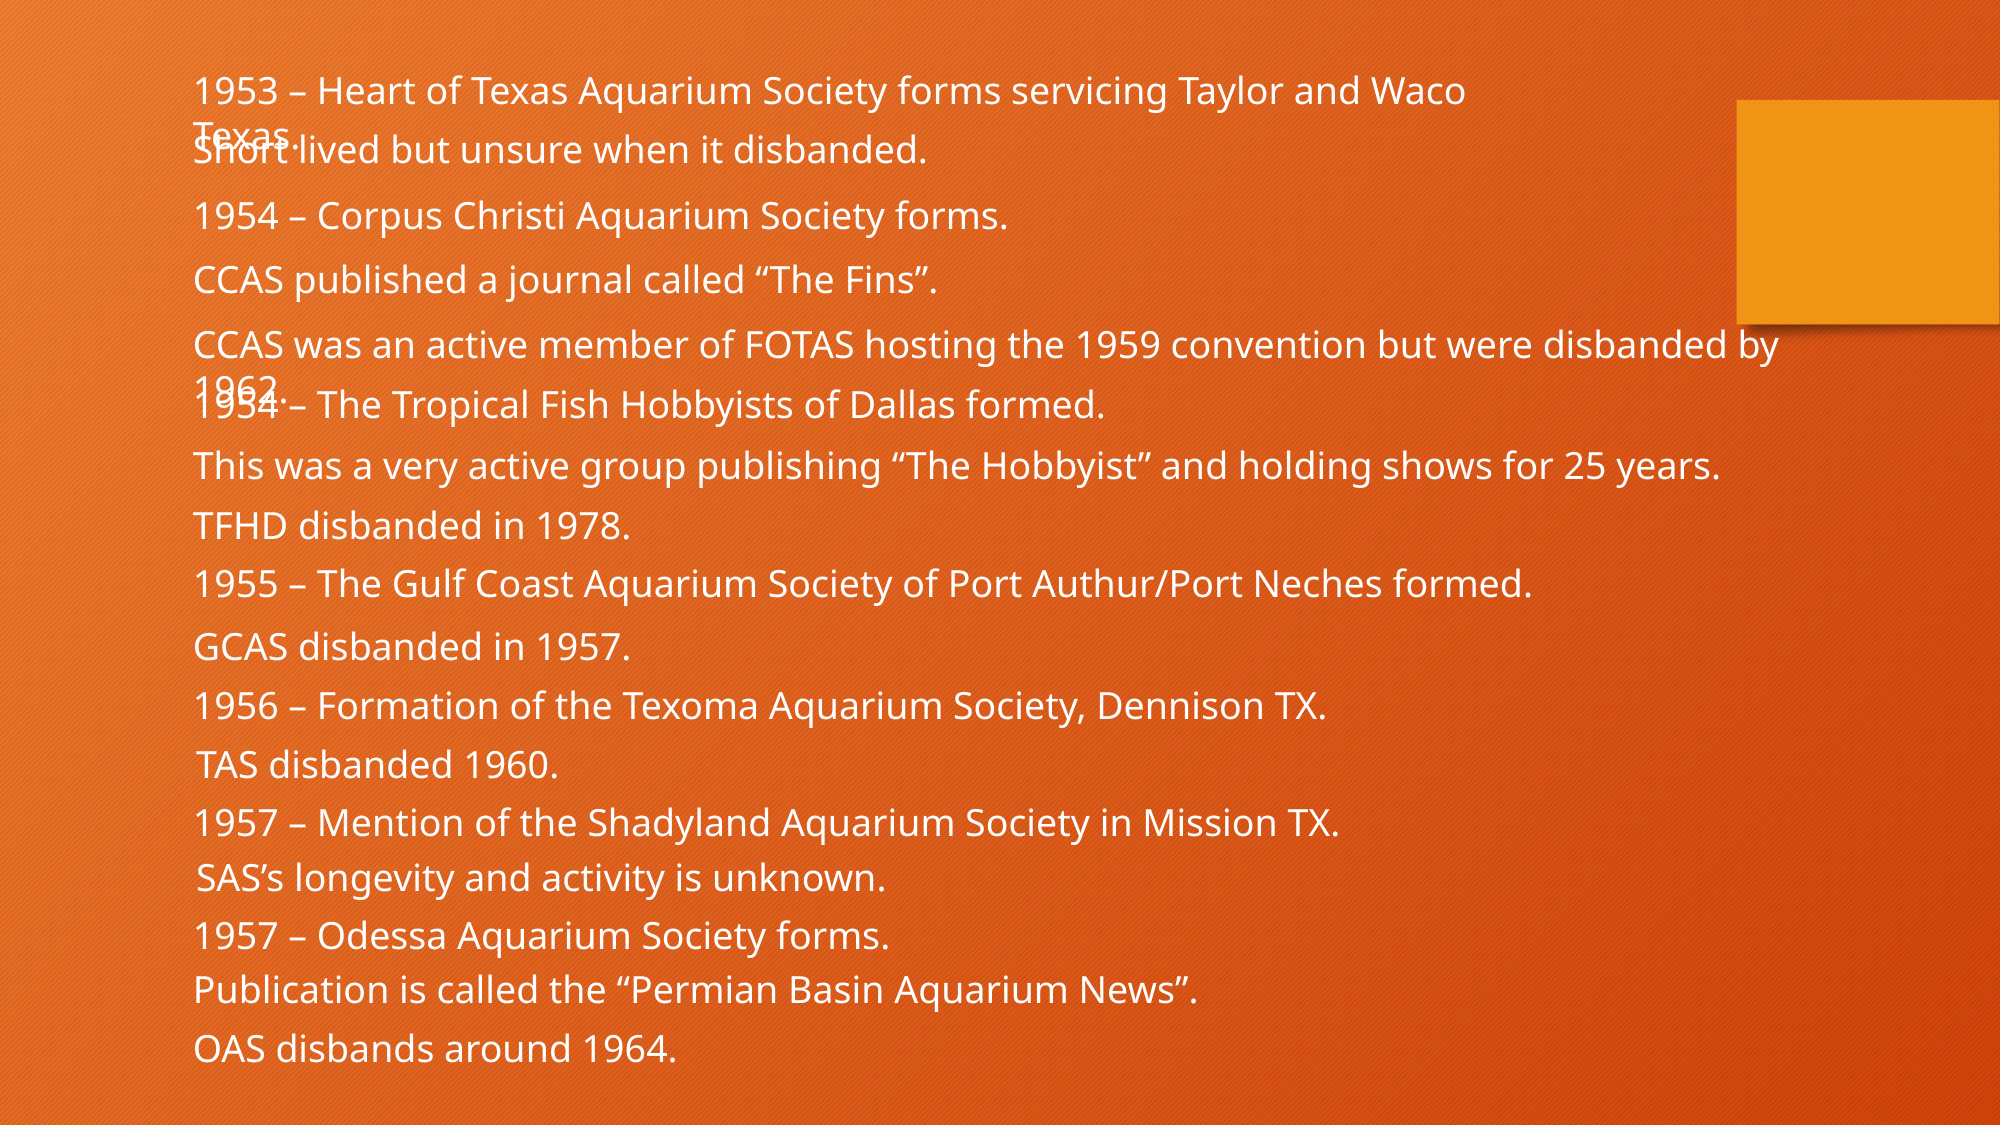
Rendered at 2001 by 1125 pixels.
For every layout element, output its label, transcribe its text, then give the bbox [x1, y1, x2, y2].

picture [1843, 325, 2000, 347]
text_box This was a very active group publishing “The Hobbyist” and holding shows for 25 years. [178, 434, 1757, 495]
text_box CCAS published a journal called “The Fins”. [178, 249, 1624, 309]
text_box TFHD disbanded in 1978. [178, 495, 1772, 555]
text_box 1956 – Formation of the Texoma Aquarium Society, Dennison TX. [178, 674, 1791, 735]
text_box 1957 – Odessa Aquarium Society forms. [178, 904, 1375, 965]
text_box 1953 – Heart of Texas Aquarium Society forms servicing Taylor and Waco Texas. [178, 59, 1553, 118]
text_box OAS disbands around 1964. [178, 1019, 1154, 1077]
text_box 1954 – Corpus Christi Aquarium Society forms. [178, 184, 1632, 245]
text_box 1957 – Mention of the Shadyland Aquarium Society in Mission TX. [178, 791, 1812, 852]
text_box Short lived but unsure when it disbanded. [178, 118, 1564, 179]
text_box SAS’s longevity and activity is unknown. [181, 846, 1804, 907]
text_box TAS disbanded 1960. [181, 733, 1804, 791]
text_box Publication is called the “Permian Basin Aquarium News”. [178, 959, 1307, 1019]
text_box 1954 – The Tropical Fish Hobbyists of Dallas formed. [178, 373, 1742, 434]
text_box CCAS was an active member of FOTAS hosting the 1959 convention but were disbanded by 1962. [178, 313, 1843, 418]
text_box GCAS disbanded in 1957. [178, 615, 1772, 674]
text_box 1955 – The Gulf Coast Aquarium Society of Port Authur/Port Neches formed. [178, 552, 1742, 613]
